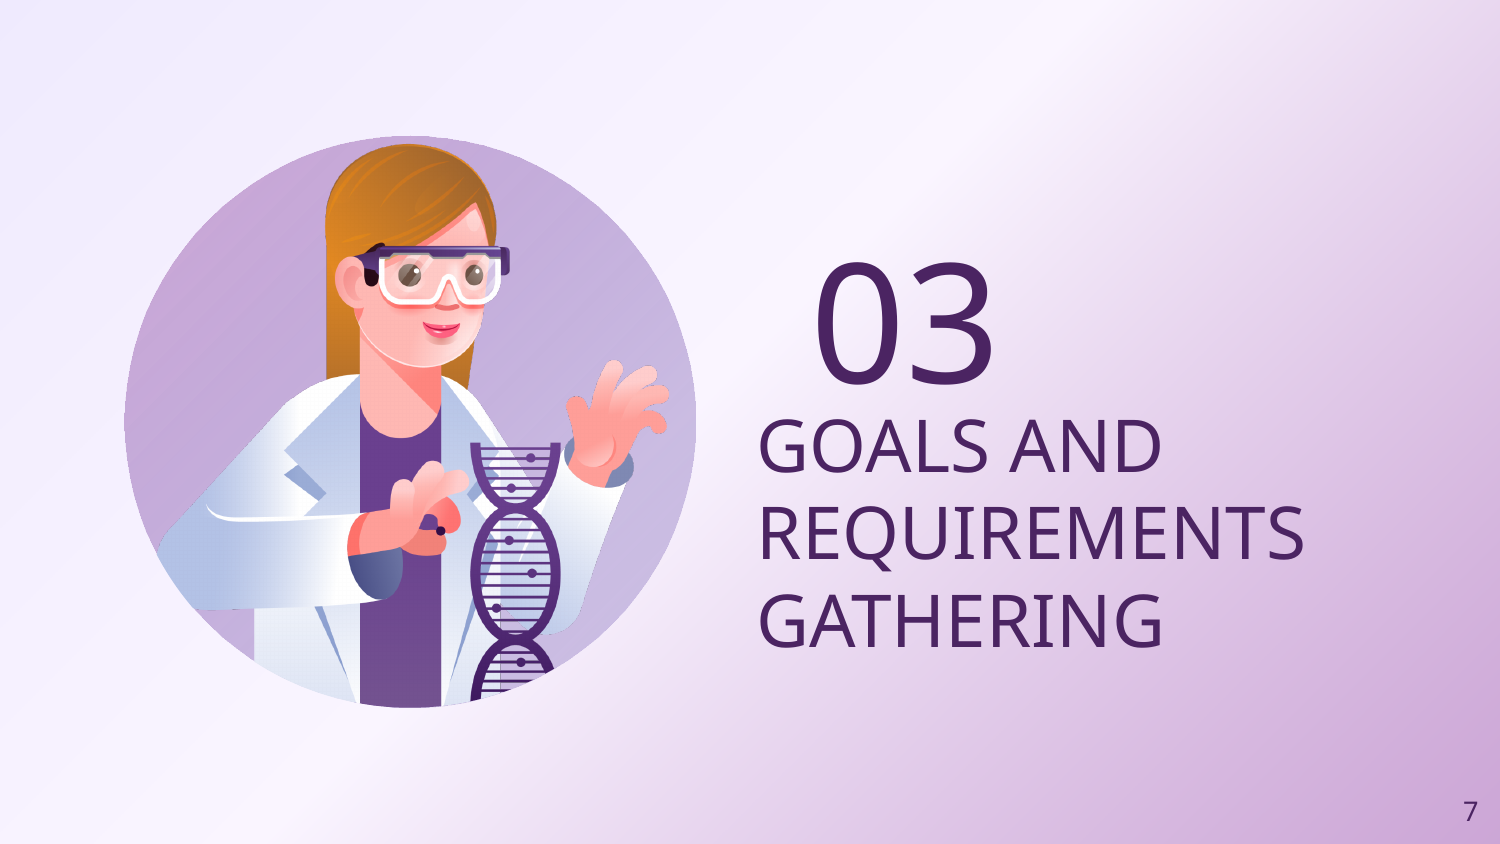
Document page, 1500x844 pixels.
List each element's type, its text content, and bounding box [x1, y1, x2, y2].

title GOALS AND REQUIREMENTS GATHERING [741, 384, 1500, 690]
title 03 [795, 201, 1327, 384]
picture [0, 0, 1500, 844]
slide_number ‹#› [1403, 779, 1494, 844]
